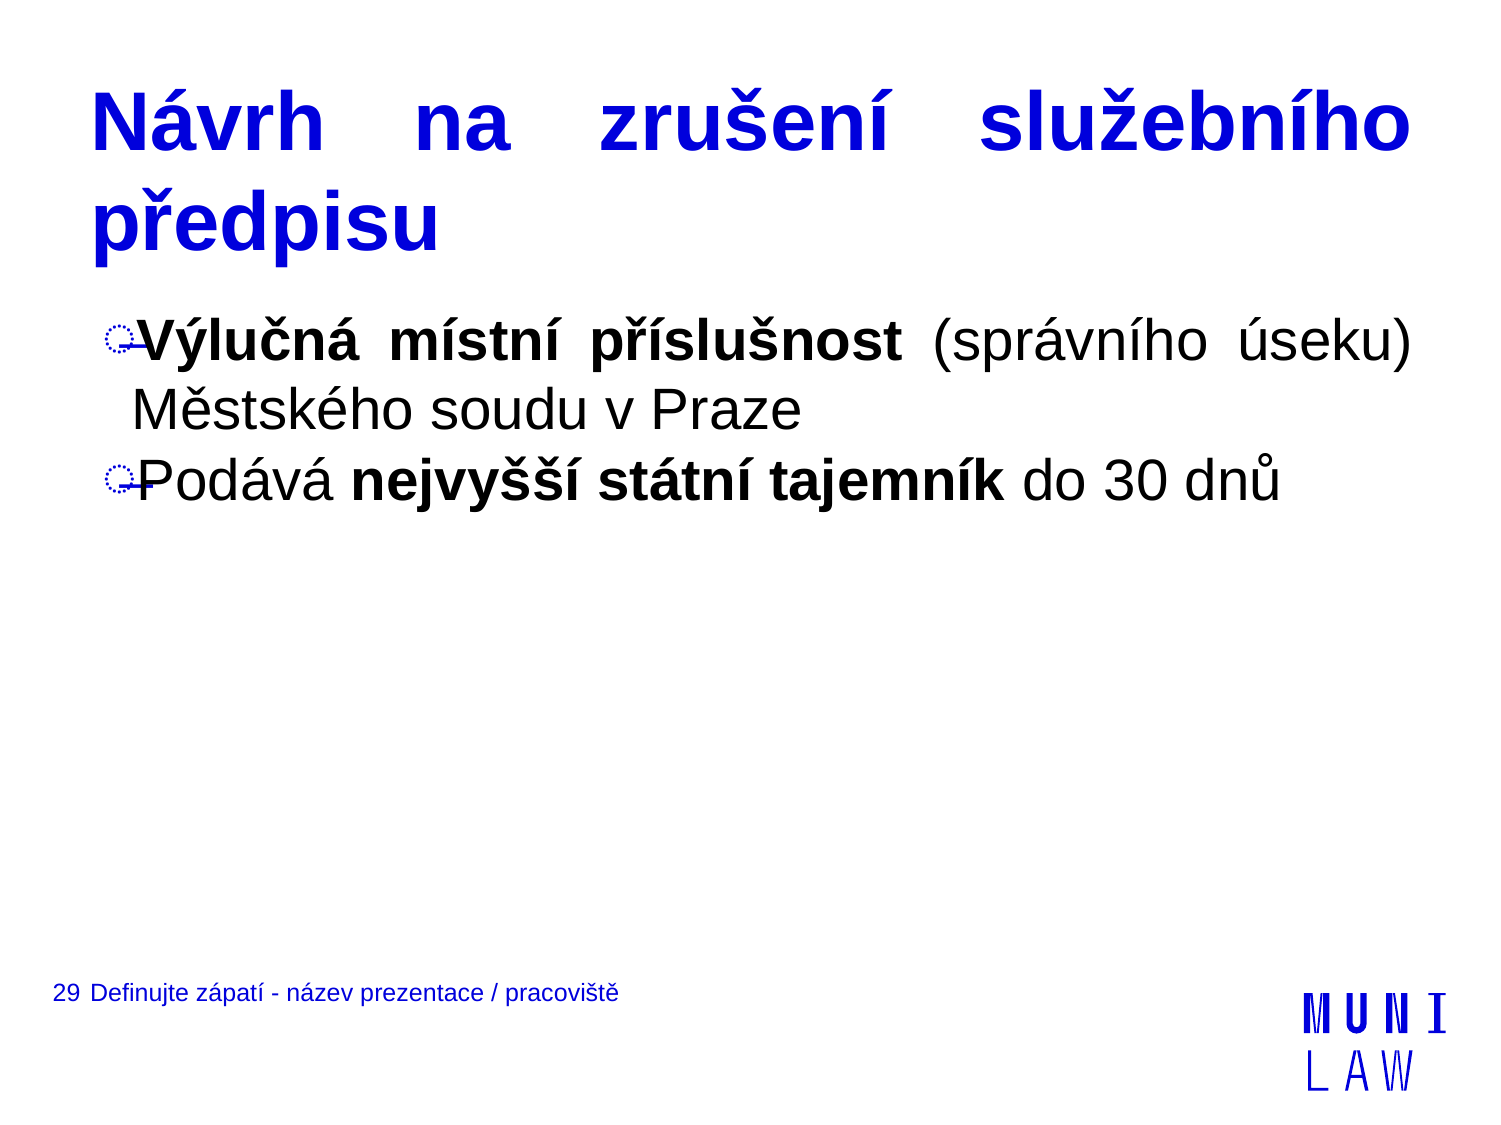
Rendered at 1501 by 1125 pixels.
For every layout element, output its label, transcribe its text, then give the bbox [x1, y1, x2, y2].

slide_number 29 [52, 970, 84, 1012]
footer Definujte zápatí - název prezentace / pracoviště [90, 970, 1065, 1012]
list Výlučná místní příslušnost (správního úseku) Městského soudu v Praze Podává nejvyšší státní tajemník do 30 dnů [90, 301, 1414, 906]
title Návrh na zrušení služebního předpisu [90, 66, 1414, 141]
